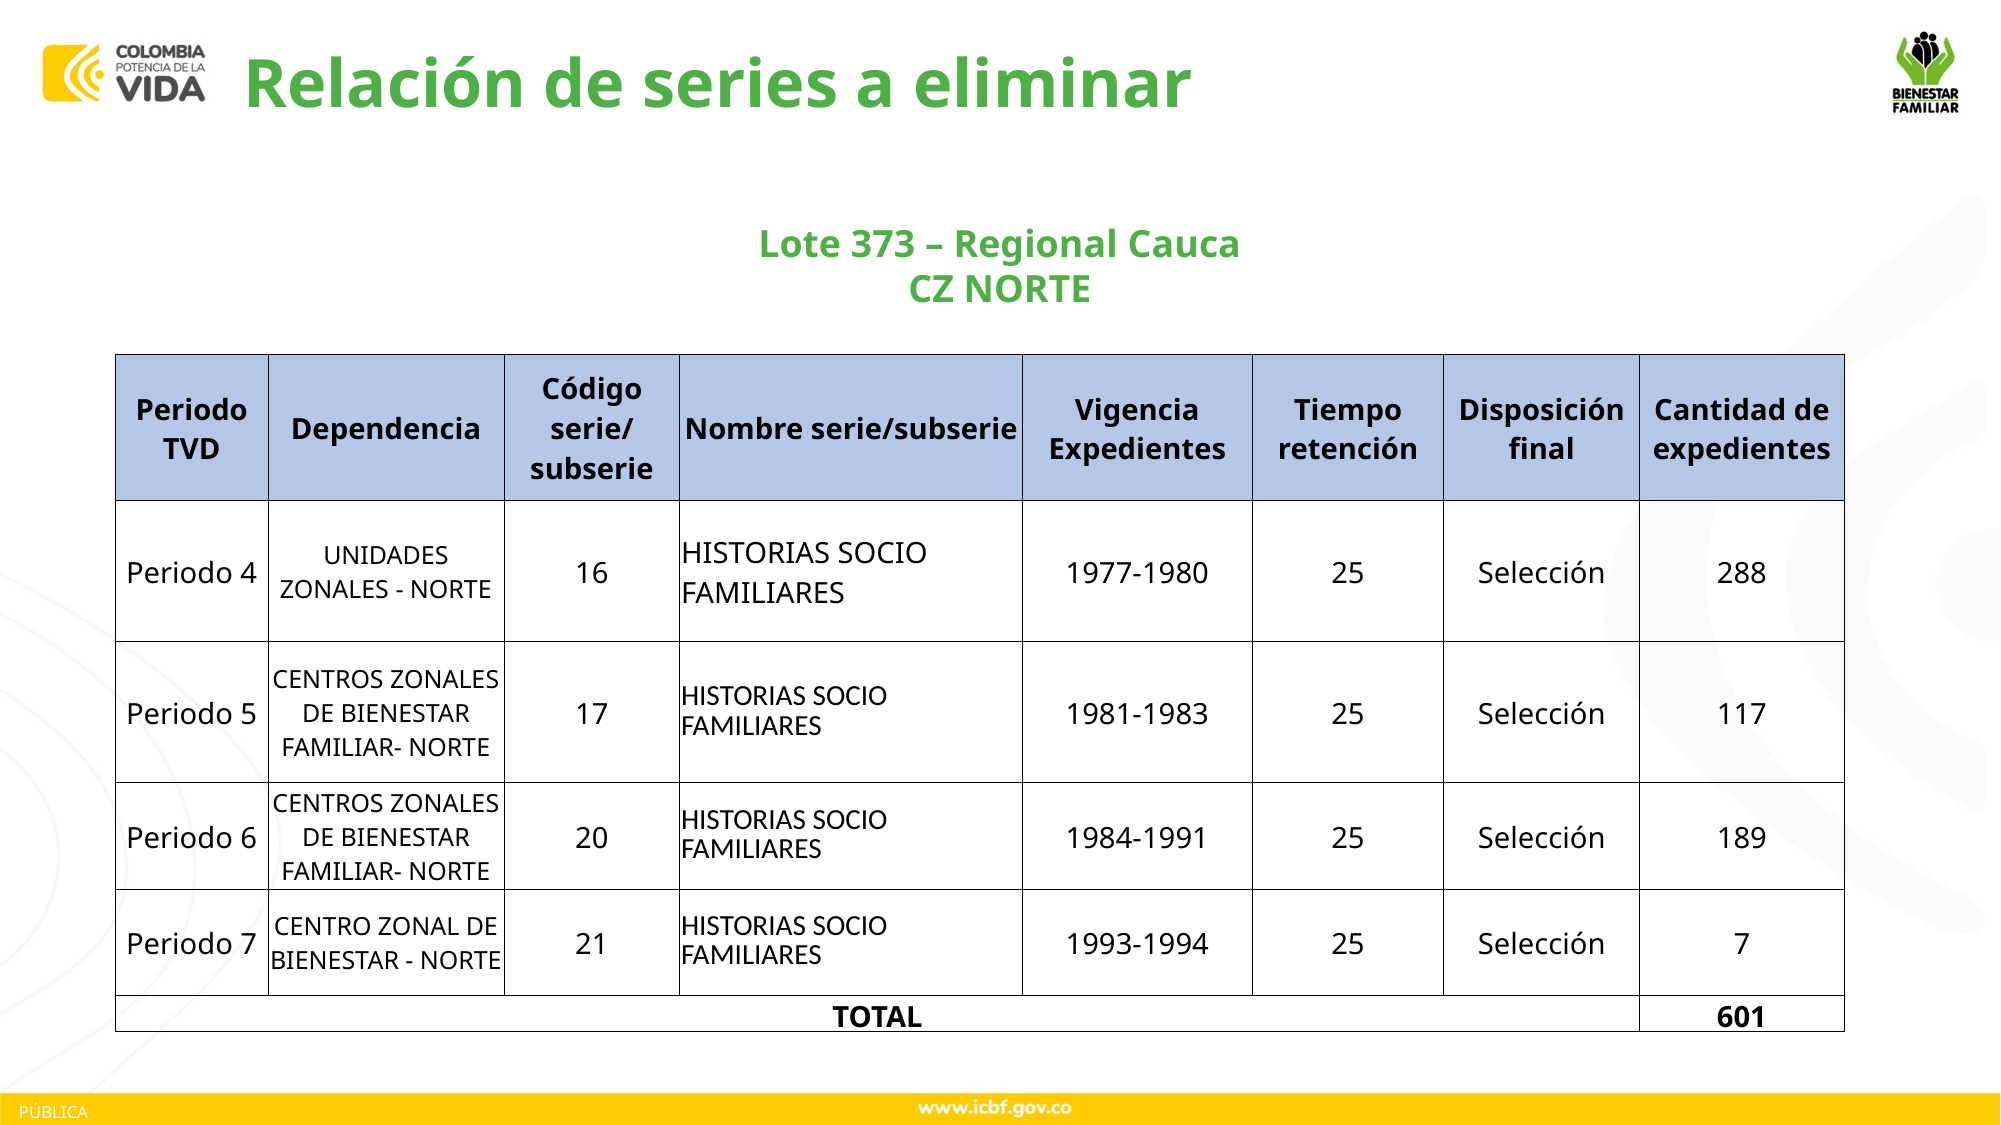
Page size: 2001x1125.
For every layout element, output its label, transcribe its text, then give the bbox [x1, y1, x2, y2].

table_cell Periodo 5 [116, 642, 268, 782]
table_cell HISTORIAS SOCIO FAMILIARES [680, 783, 1022, 889]
text_box Lote 373 – Regional Cauca CZ NORTE [499, 212, 1501, 318]
table_cell CENTROS ZONALES DE BIENESTAR FAMILIAR- NORTE [269, 783, 504, 889]
table_header Vigencia Expedientes [1023, 355, 1252, 500]
table_cell Periodo 6 [116, 783, 268, 889]
text_box PÚBLICA [4, 1094, 302, 1125]
table_cell 16 [505, 501, 679, 641]
table_cell 1977-1980 [1023, 501, 1252, 641]
table_cell HISTORIAS SOCIO FAMILIARES [680, 890, 1022, 995]
table_cell HISTORIAS SOCIO FAMILIARES [680, 642, 1022, 782]
table_cell 117 [1640, 642, 1844, 782]
table_cell HISTORIAS SOCIO FAMILIARES [680, 501, 1022, 641]
table_cell 17 [505, 642, 679, 782]
table_cell CENTROS ZONALES DE BIENESTAR FAMILIAR- NORTE [269, 642, 504, 782]
table_cell UNIDADES ZONALES - NORTE [269, 501, 504, 641]
table_header Dependencia [269, 355, 504, 500]
table_cell TOTAL [116, 996, 1639, 1031]
table_cell 288 [1640, 501, 1844, 641]
table_header Periodo TVD [116, 355, 268, 500]
table_cell Periodo 4 [116, 501, 268, 641]
table_cell 1984-1991 [1023, 783, 1252, 889]
table_cell 21 [505, 890, 679, 995]
table_cell 25 [1253, 642, 1443, 782]
table_cell Periodo 7 [116, 890, 268, 995]
table_header Disposición final [1444, 355, 1639, 500]
table_cell 25 [1253, 783, 1443, 889]
table_cell Selección [1444, 890, 1639, 995]
picture [0, 0, 2001, 1125]
table_cell 189 [1640, 783, 1844, 889]
table_header Cantidad de expedientes [1640, 355, 1844, 500]
table_header Nombre serie/subserie [680, 355, 1022, 500]
text_box Relación de series a eliminar [228, 32, 1468, 128]
table_cell CENTRO ZONAL DE BIENESTAR - NORTE [269, 890, 504, 995]
table_cell 25 [1253, 501, 1443, 641]
table_cell 7 [1640, 890, 1844, 995]
table_cell 601 [1640, 996, 1844, 1031]
table_cell 1993-1994 [1023, 890, 1252, 995]
table_cell 1981-1983 [1023, 642, 1252, 782]
table_cell Selección [1444, 642, 1639, 782]
table_cell 25 [1253, 890, 1443, 995]
table_cell Selección [1444, 501, 1639, 641]
table_cell 20 [505, 783, 679, 889]
table_cell Selección [1444, 783, 1639, 889]
table_header Tiempo retención [1253, 355, 1443, 500]
table_header Código serie/ subserie [505, 355, 679, 500]
